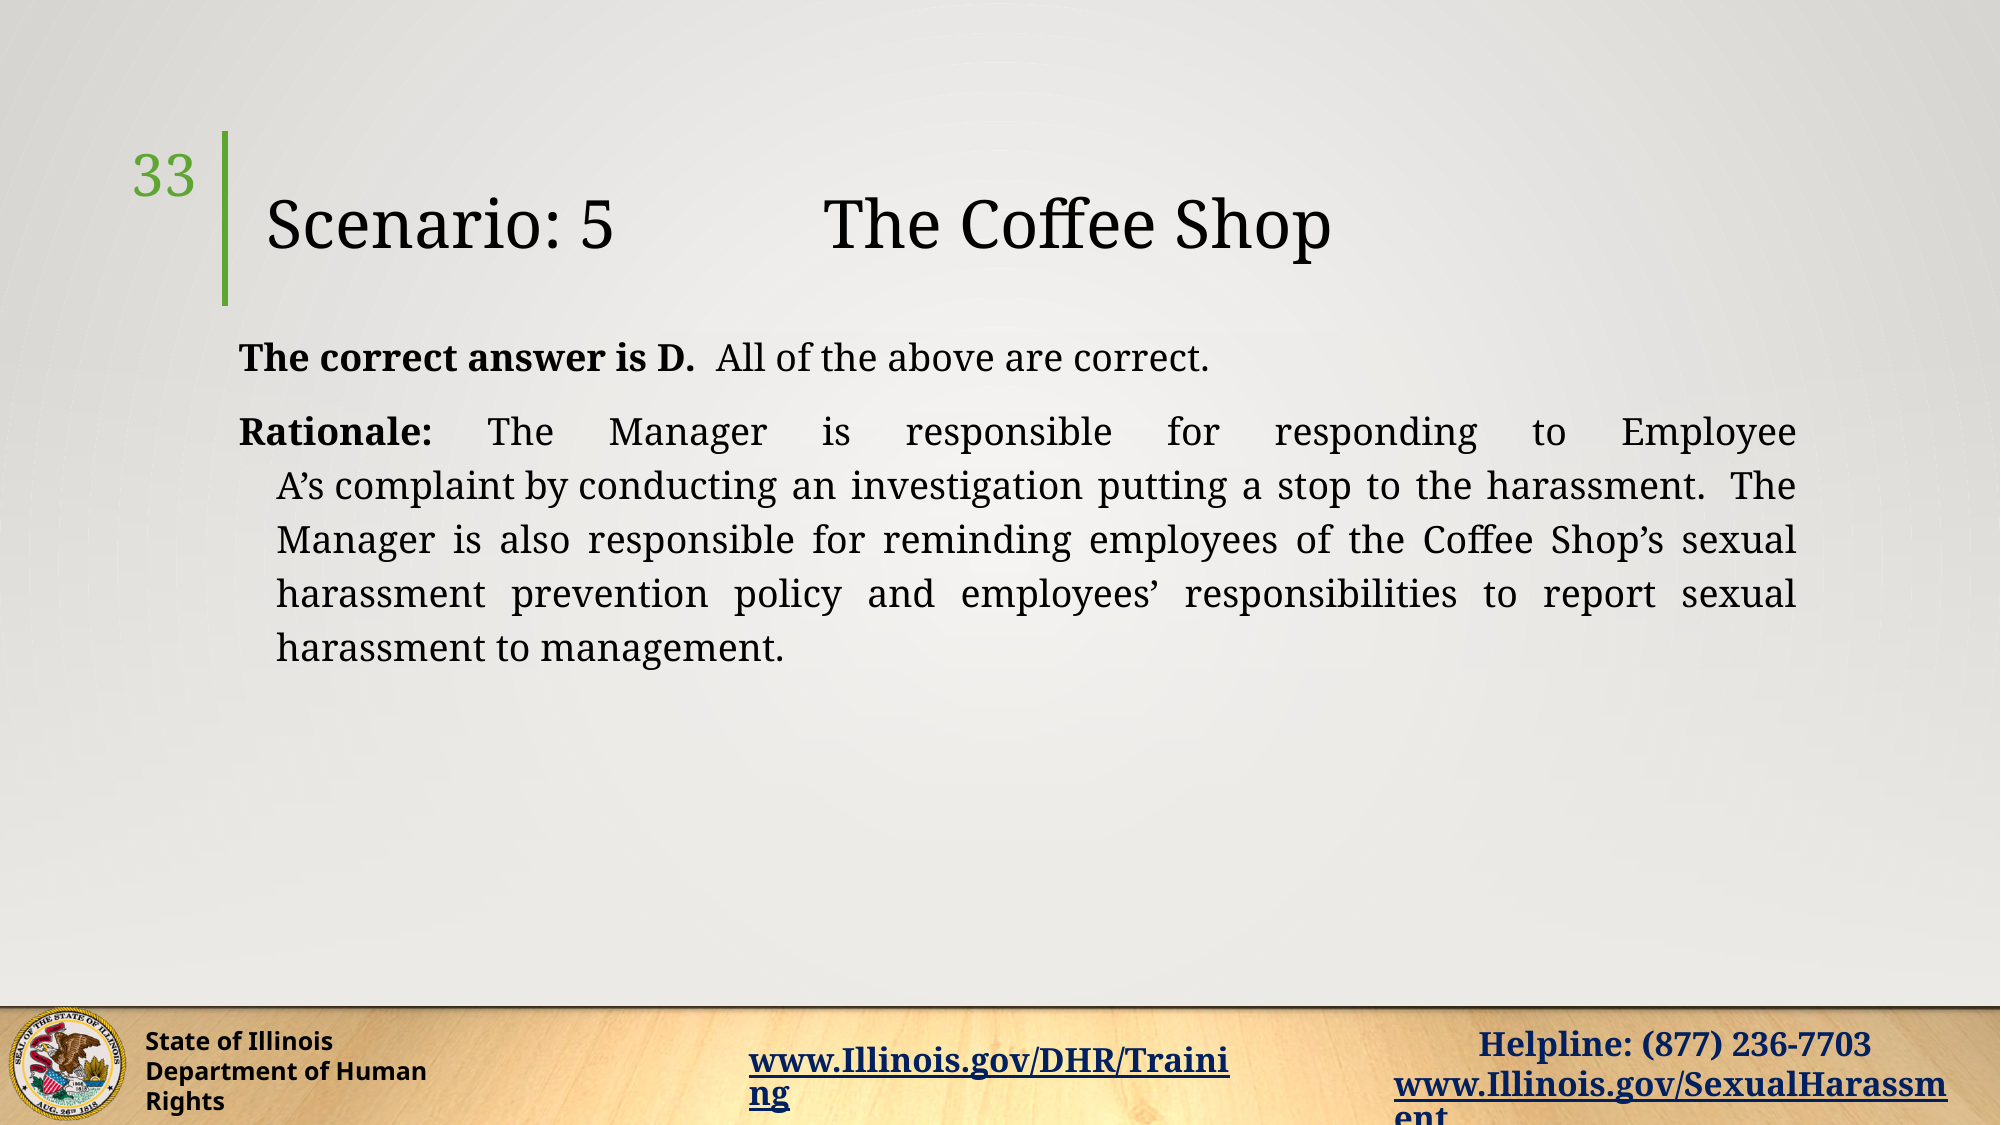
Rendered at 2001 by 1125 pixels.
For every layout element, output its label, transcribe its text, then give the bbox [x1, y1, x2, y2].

picture [0, 1005, 2000, 1125]
title Scenario: 5 The Coffee Shop [251, 130, 1814, 271]
slide_number 33 [78, 131, 212, 214]
list The correct answer is D. All of the above are correct. Rationale: The Manager is responsible for responding to Employee A’s complaint by conducting an investigation putting a stop to the harassment. The Manager is also responsible for reminding employees of the Coffee Shop’s sexual harassment prevention policy and employees’ responsibilities to report sexual harassment to management. [223, 317, 1814, 836]
picture [1420, 1115, 1426, 1125]
